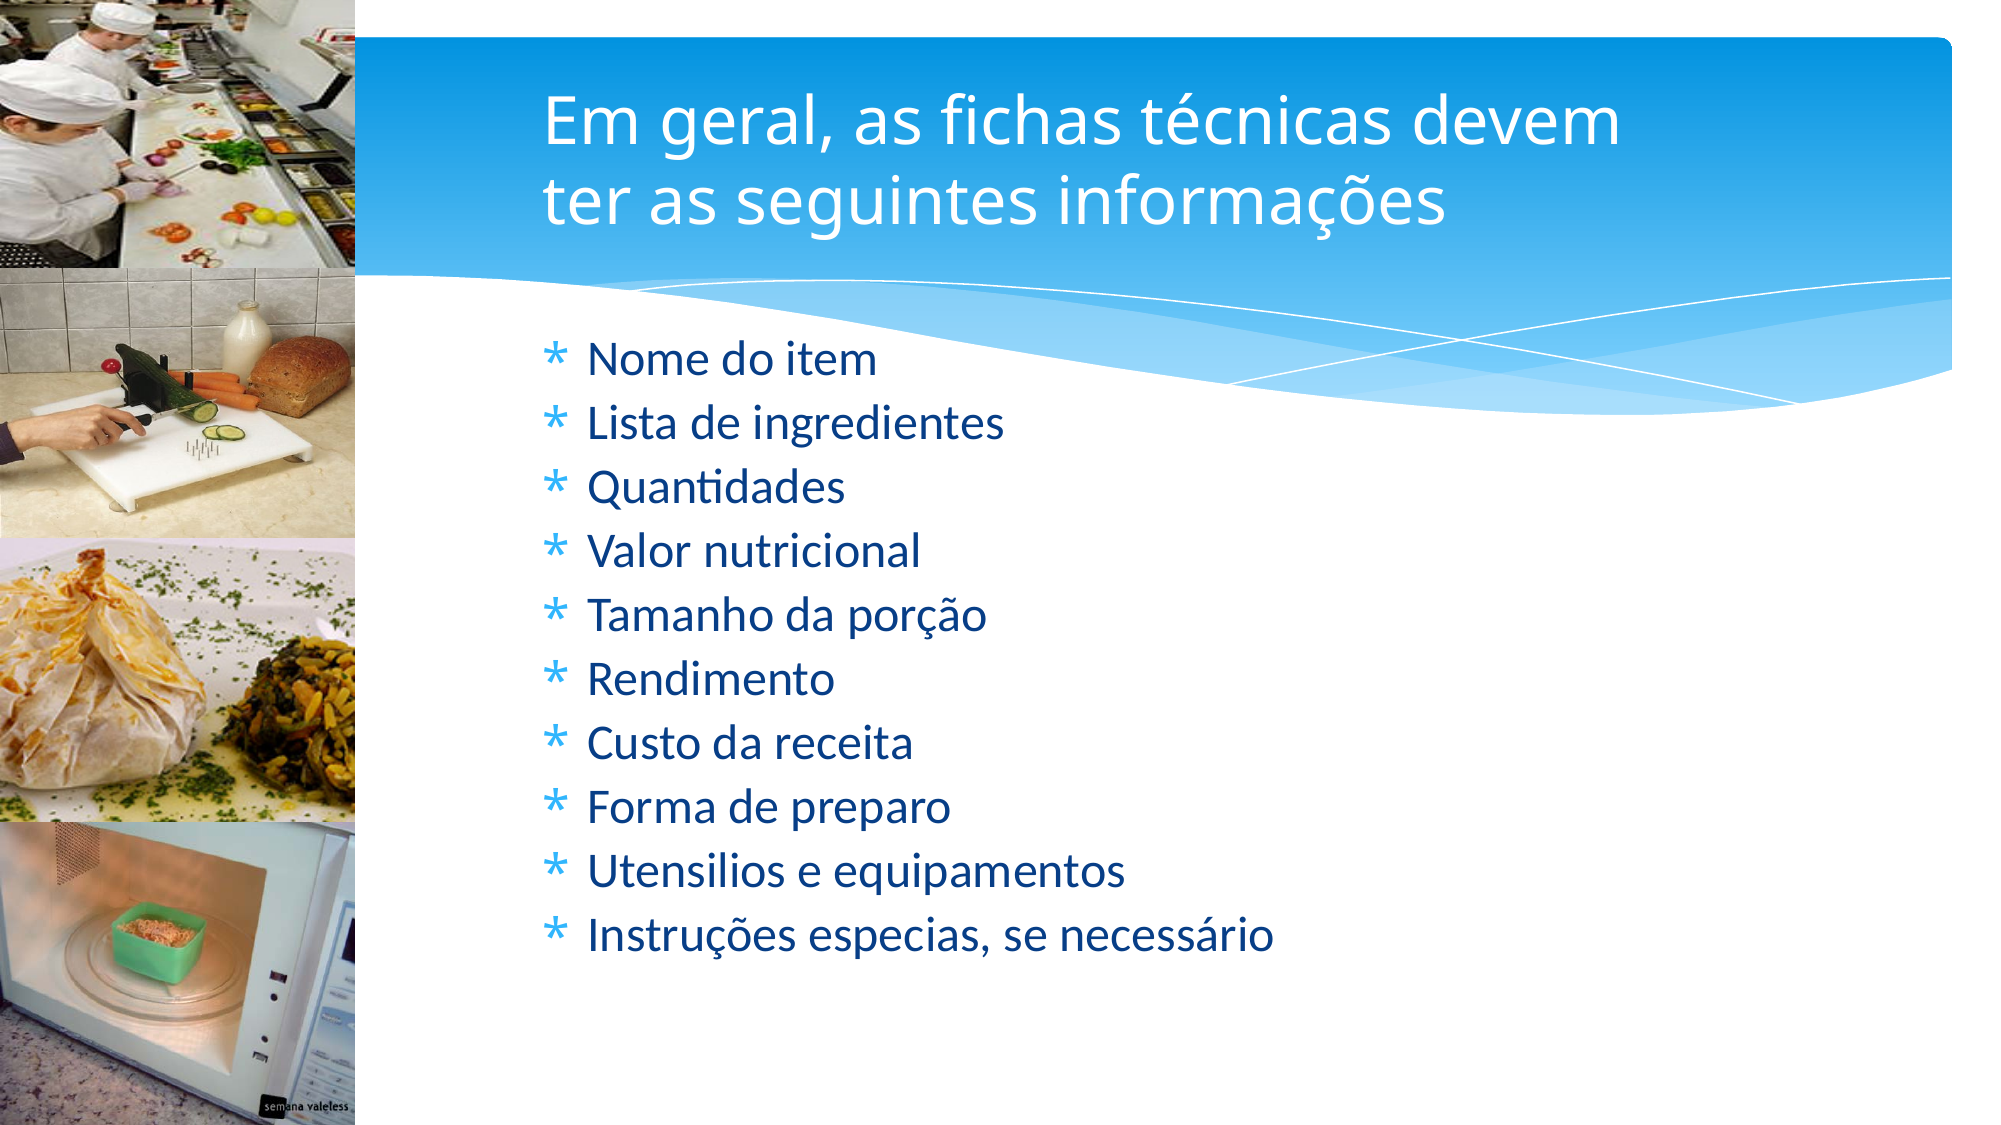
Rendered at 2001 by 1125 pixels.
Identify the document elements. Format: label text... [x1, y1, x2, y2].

list Nome do item Lista de ingredientes Quantidades Valor nutricional Tamanho da porção Rendimento Custo da receita Forma de preparo Utensilios e equipamentos Instruções especias, se necessário [527, 324, 1562, 945]
picture [0, 0, 355, 1125]
title Em geral, as fichas técnicas devem ter as seguintes informações [527, 55, 1675, 261]
